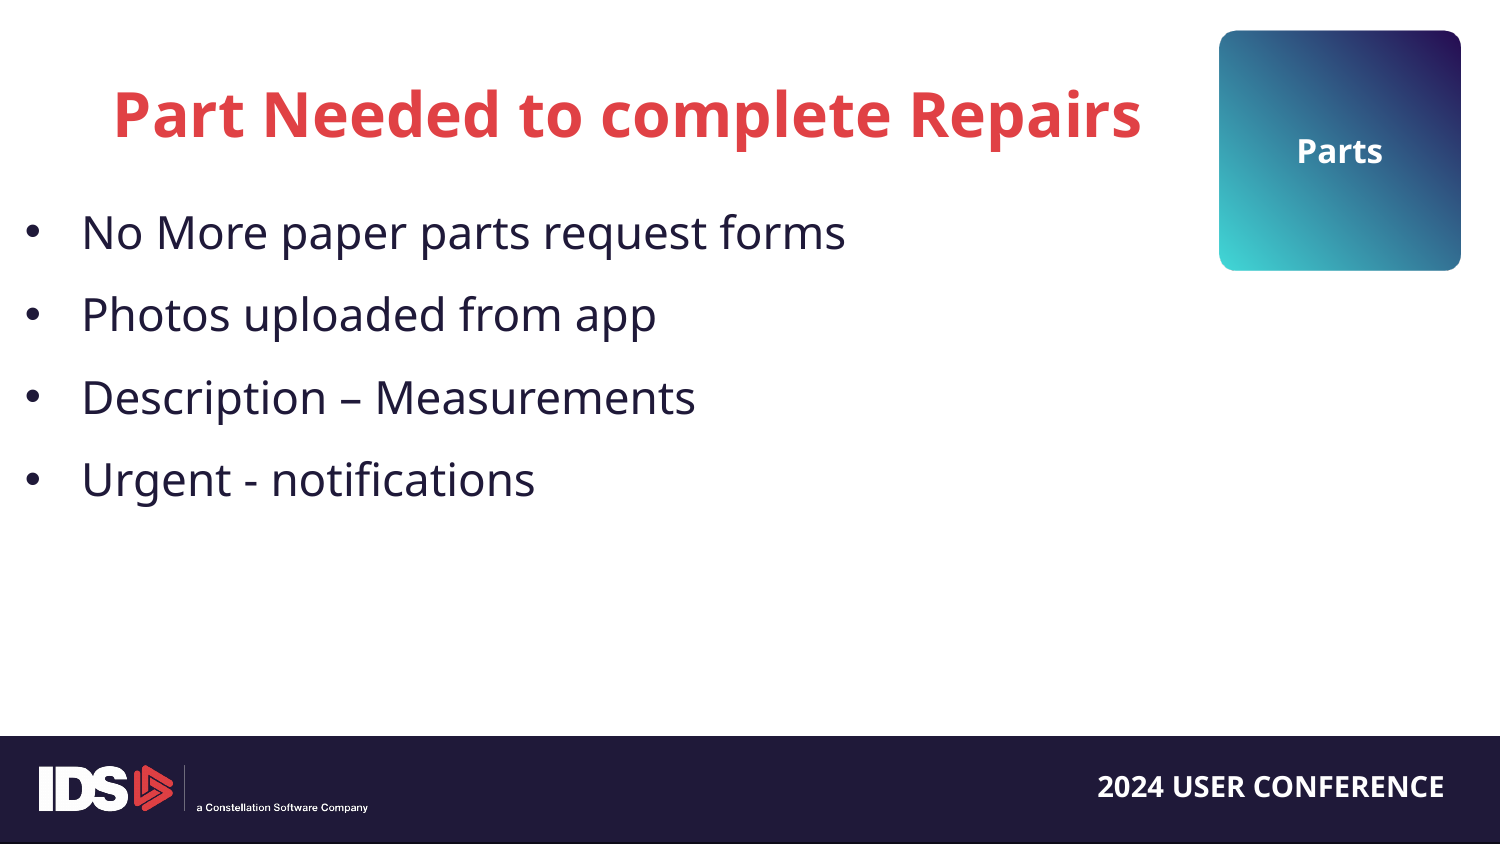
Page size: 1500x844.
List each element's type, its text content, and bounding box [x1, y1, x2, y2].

picture [39, 765, 368, 813]
list Parts [1219, 30, 1461, 271]
list No More paper parts request forms Photos uploaded from app Description – Measurements Urgent - notifications [9, 161, 1491, 742]
list Part Needed to complete Repairs [97, 60, 1197, 150]
